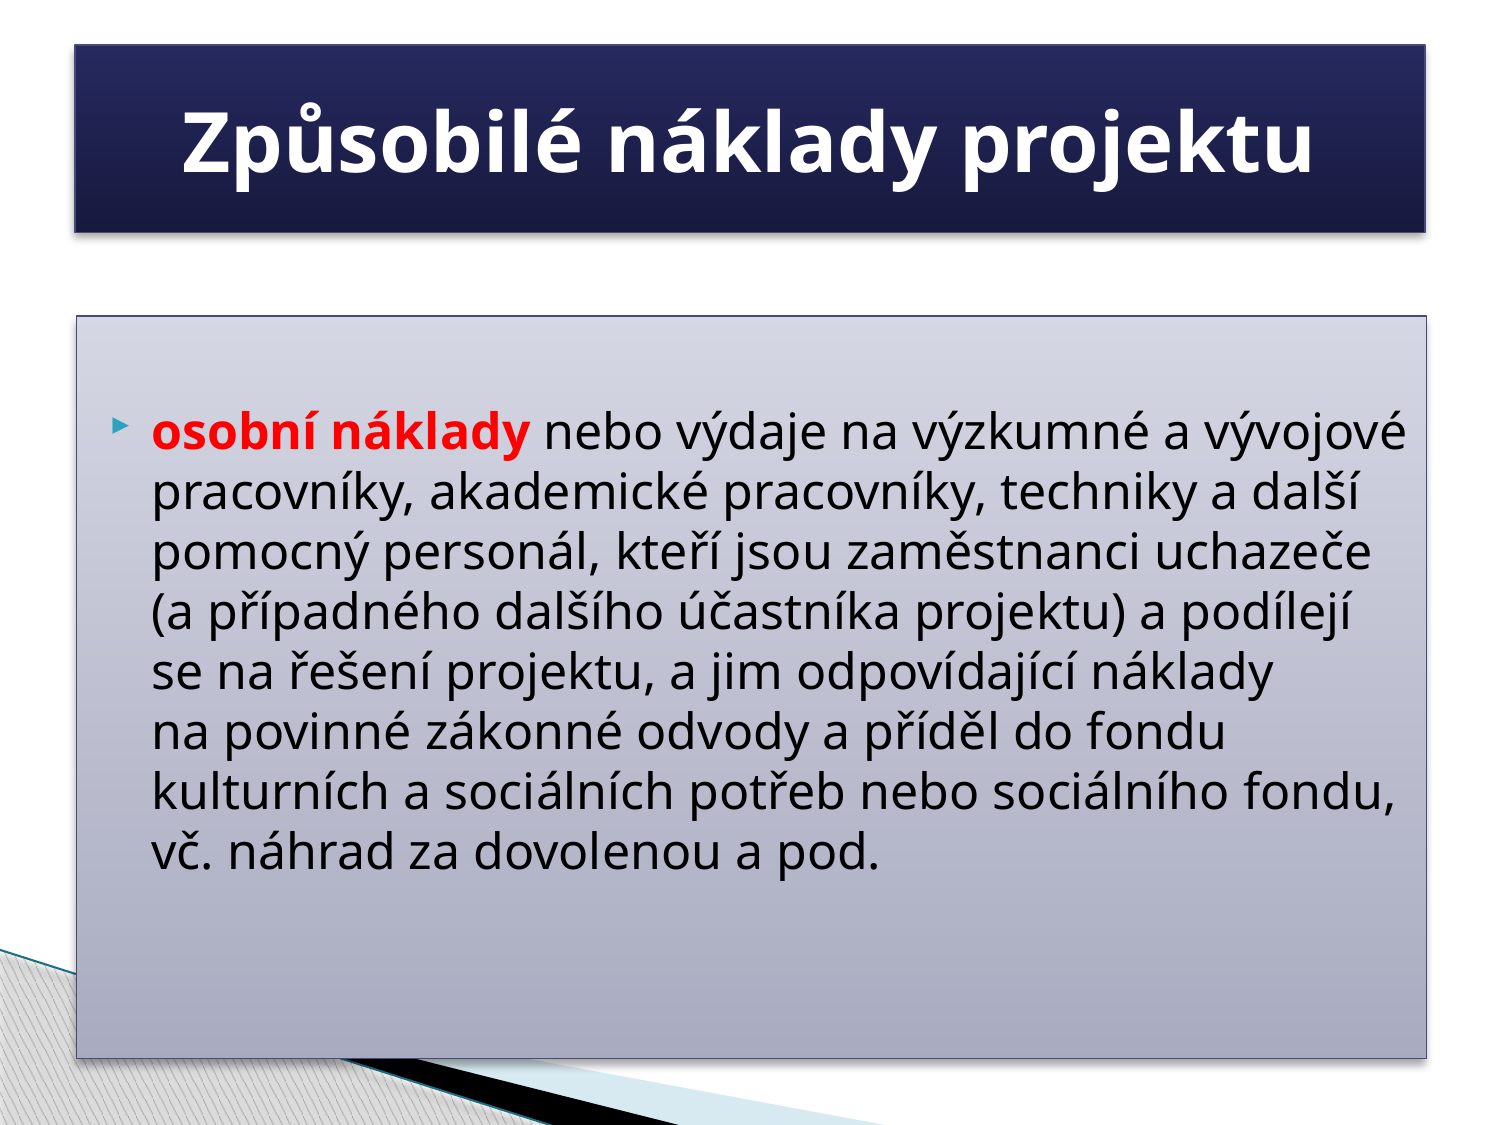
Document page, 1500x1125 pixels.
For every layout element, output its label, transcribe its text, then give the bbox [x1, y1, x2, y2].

title Způsobilé náklady projektu [74, 44, 1426, 233]
list osobní náklady nebo výdaje na výzkumné a vývojové pracovníky, akademické pracovníky, techniky a další pomocný personál, kteří jsou zaměstnanci uchazeče (a případného dalšího účastníka projektu) a podílejí se na řešení projektu, a jim odpovídající náklady na povinné zákonné odvody a příděl do fondu kulturních a sociálních potřeb nebo sociálního fondu, vč. náhrad za dovolenou a pod. [76, 315, 1427, 1059]
